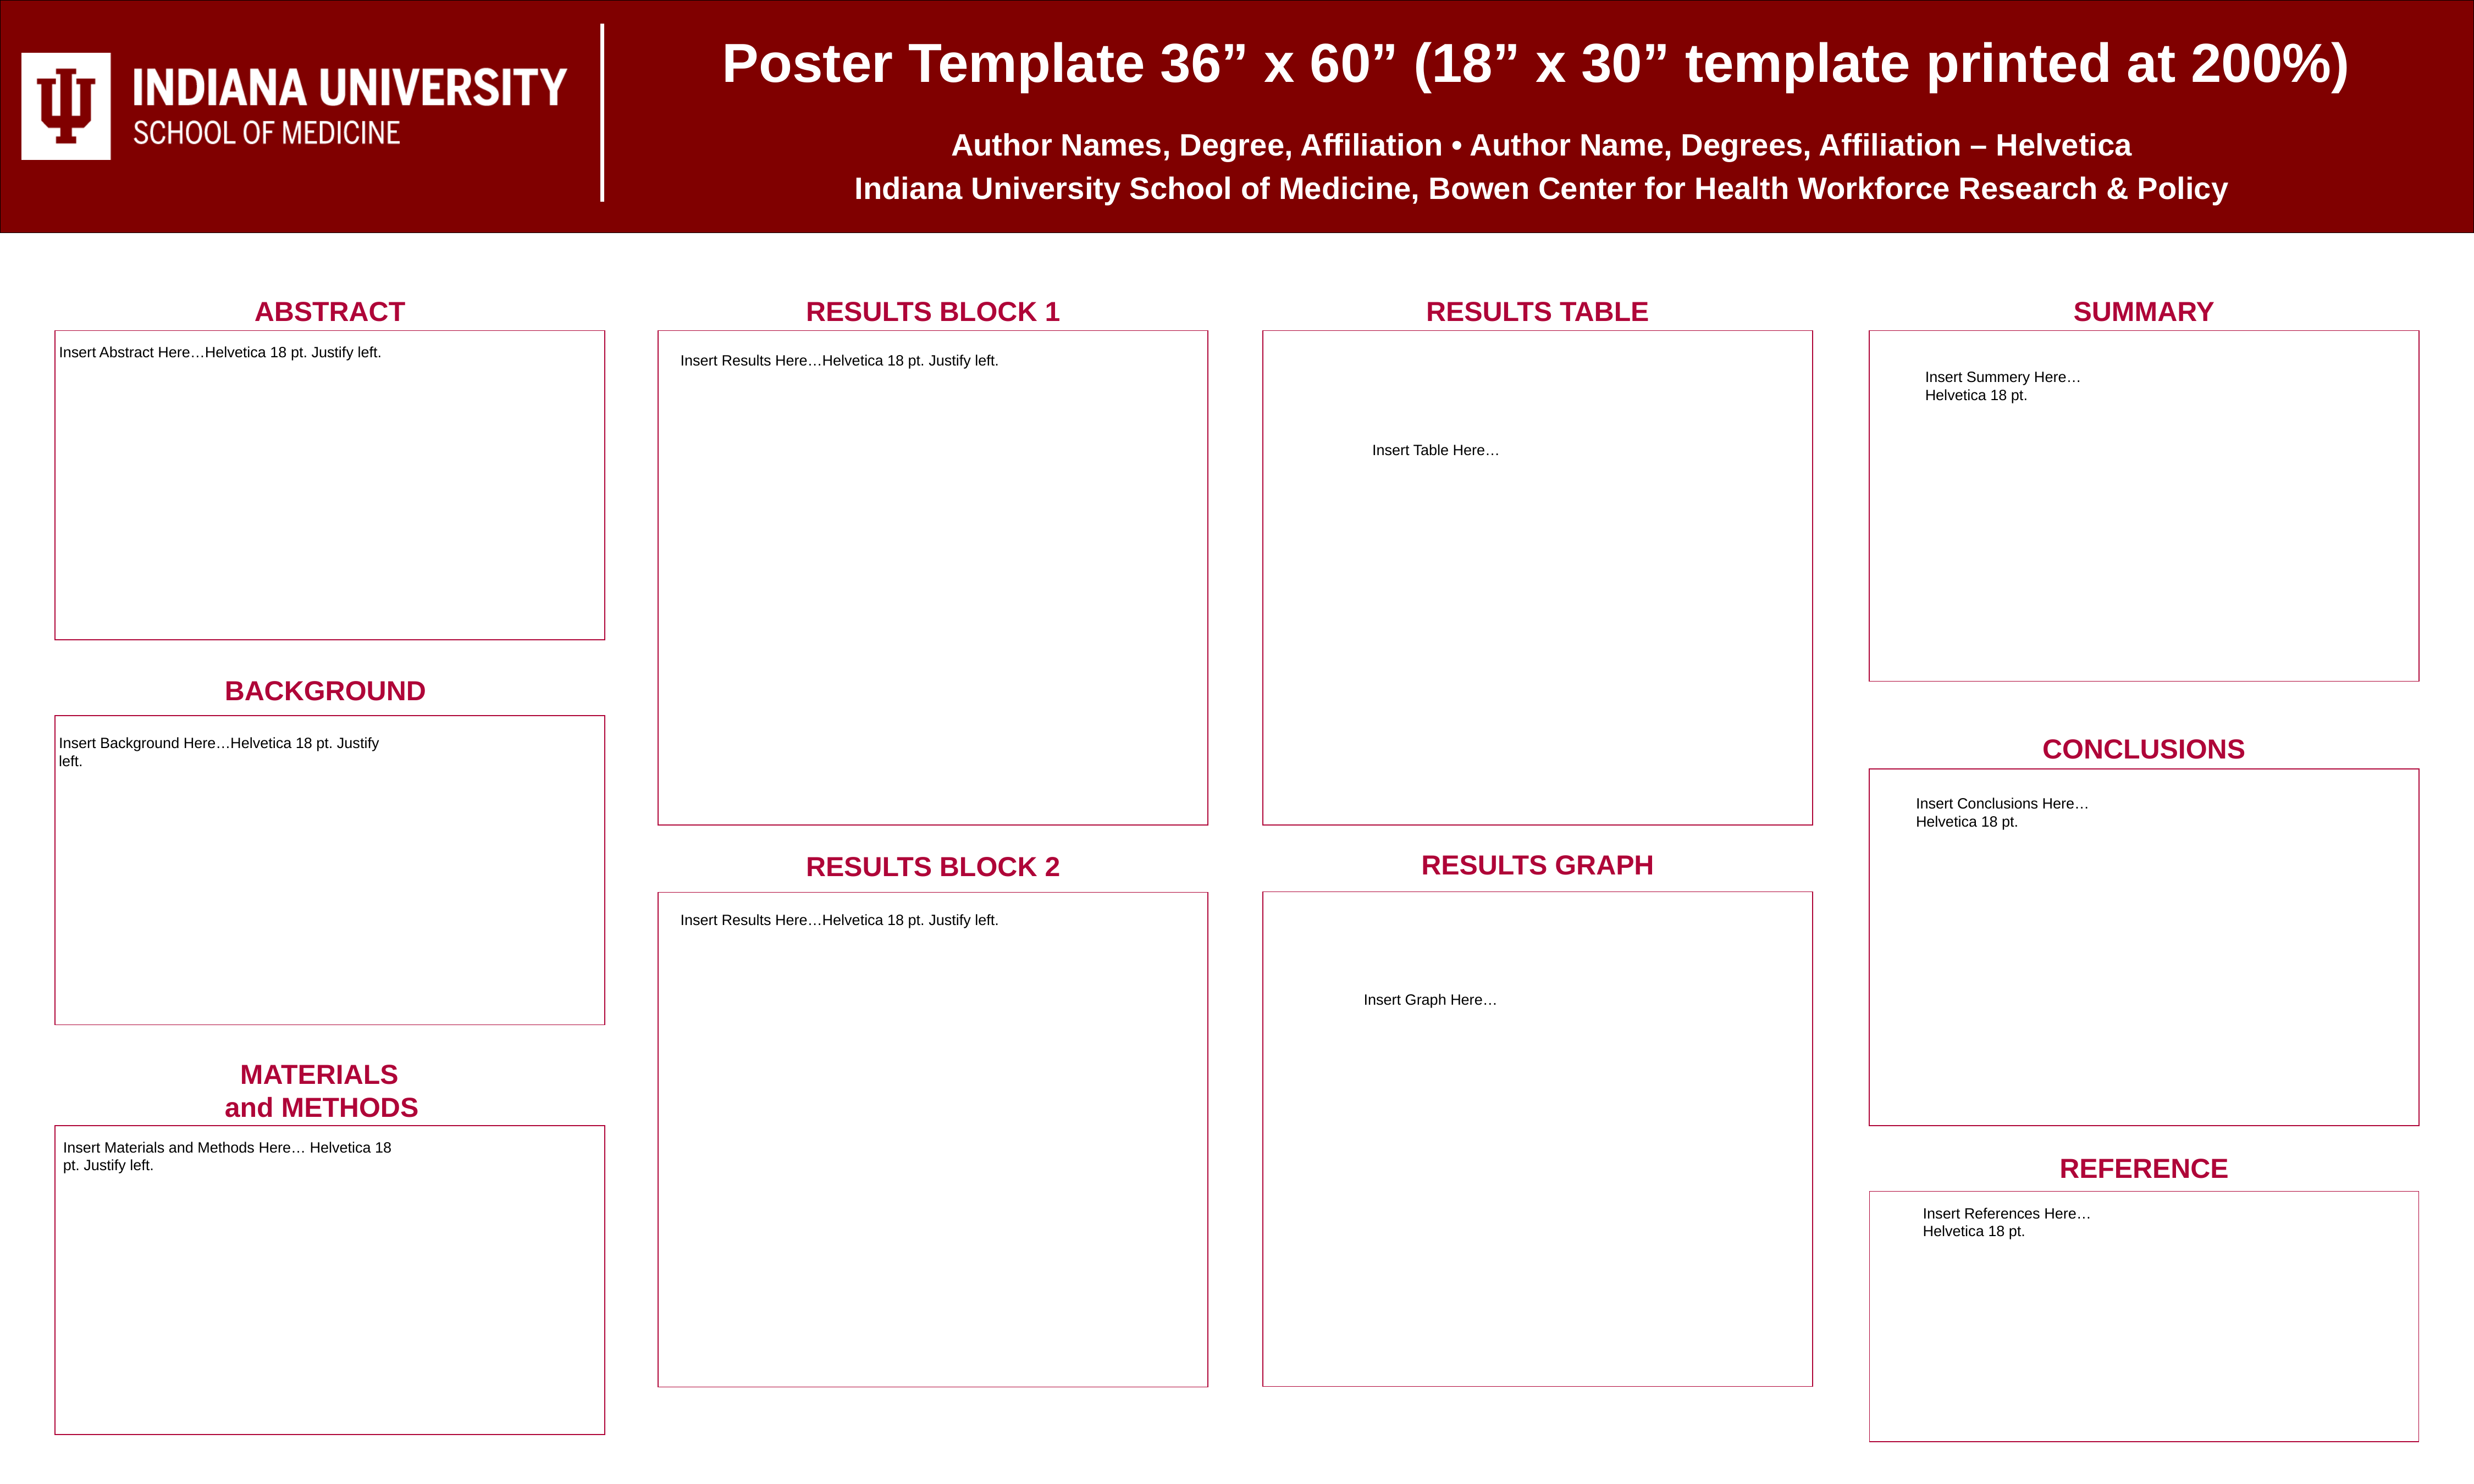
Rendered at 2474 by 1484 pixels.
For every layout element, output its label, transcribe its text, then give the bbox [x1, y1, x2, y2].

text_box Poster Template 36” x 60” (18” x 30” template printed at 200%) [604, 24, 2474, 96]
text_box ABSTRACT [248, 291, 411, 330]
text_box Insert Abstract Here…Helvetica 18 pt. Justify left. [53, 340, 407, 364]
text_box Insert Background Here…Helvetica 18 pt. Justify left. [53, 730, 412, 798]
text_box Insert Table Here… [1366, 438, 1678, 462]
text_box Author Names, Degree, Affiliation • Author Name, Degrees, Affiliation – Helvetica Indiana University School of Medicine, Bowen Center for Health Workforce Research & Policy [786, 122, 2298, 240]
text_box RESULTS BLOCK 2 [800, 845, 1066, 885]
text_box Insert Results Here…Helvetica 18 pt. Justify left. [665, 341, 1019, 378]
text_box Insert Conclusions Here… Helvetica 18 pt. [1910, 791, 2095, 833]
text_box RESULTS BLOCK 1 [800, 291, 1066, 330]
text_box [0, 0, 2474, 233]
text_box SUMMARY [2067, 291, 2221, 330]
text_box [1263, 330, 1813, 826]
text_box Insert Results Here…Helvetica 18 pt. Justify left. [665, 901, 1019, 938]
text_box [1263, 891, 1813, 1387]
text_box [54, 330, 605, 640]
text_box Insert Materials and Methods Here… Helvetica 18 pt. Justify left. [57, 1134, 416, 1202]
text_box Insert Summery Here… Helvetica 18 pt. [1919, 364, 2088, 407]
text_box [658, 330, 1208, 826]
text_box BACKGROUND [219, 670, 432, 709]
text_box [54, 1125, 605, 1435]
text_box [658, 892, 1208, 1387]
text_box Insert Graph Here… [1358, 987, 1504, 1011]
text_box [1869, 769, 2419, 1126]
text_box [54, 716, 605, 1025]
text_box [1869, 1191, 2419, 1442]
picture [21, 52, 568, 160]
text_box RESULTS GRAPH [1415, 844, 1660, 883]
text_box CONCLUSIONS [2036, 728, 2251, 768]
text_box REFERENCE [2053, 1148, 2235, 1187]
text_box MATERIALS and METHODS [219, 1054, 432, 1125]
text_box RESULTS TABLE [1420, 291, 1655, 330]
text_box Insert References Here… Helvetica 18 pt. [1917, 1200, 2097, 1243]
text_box [1869, 330, 2419, 682]
